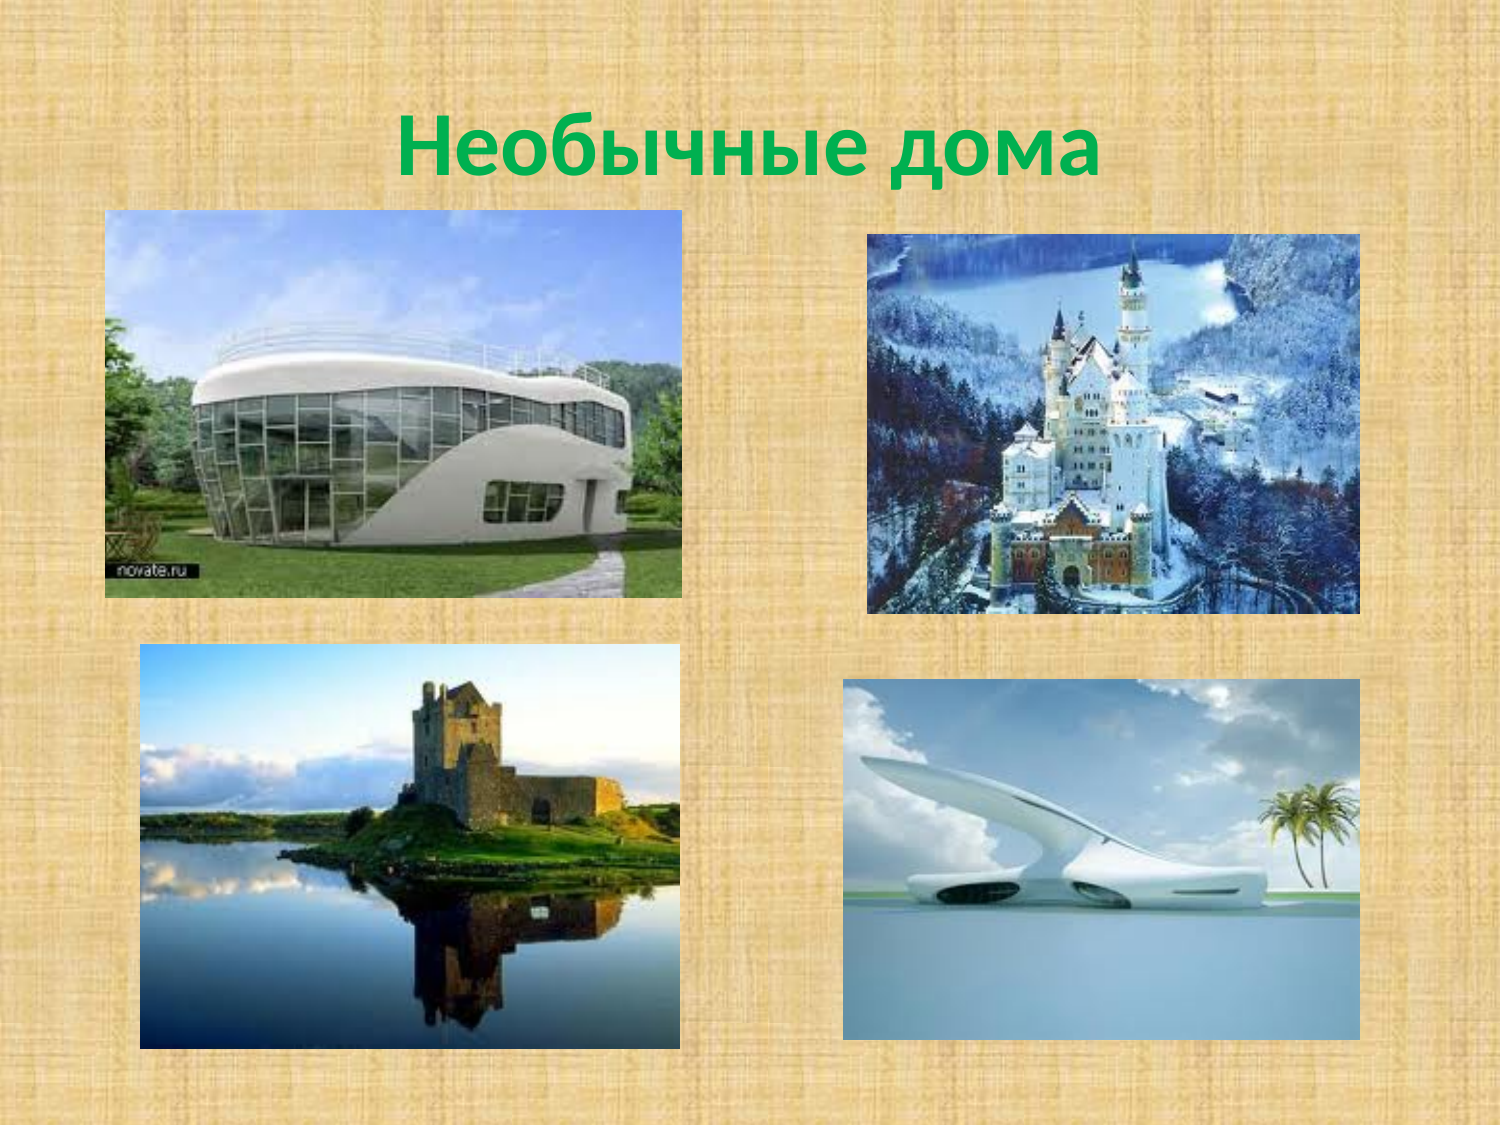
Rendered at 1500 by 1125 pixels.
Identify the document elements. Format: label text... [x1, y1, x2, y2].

title Необычные дома [75, 45, 1425, 233]
picture [0, 0, 1500, 1125]
